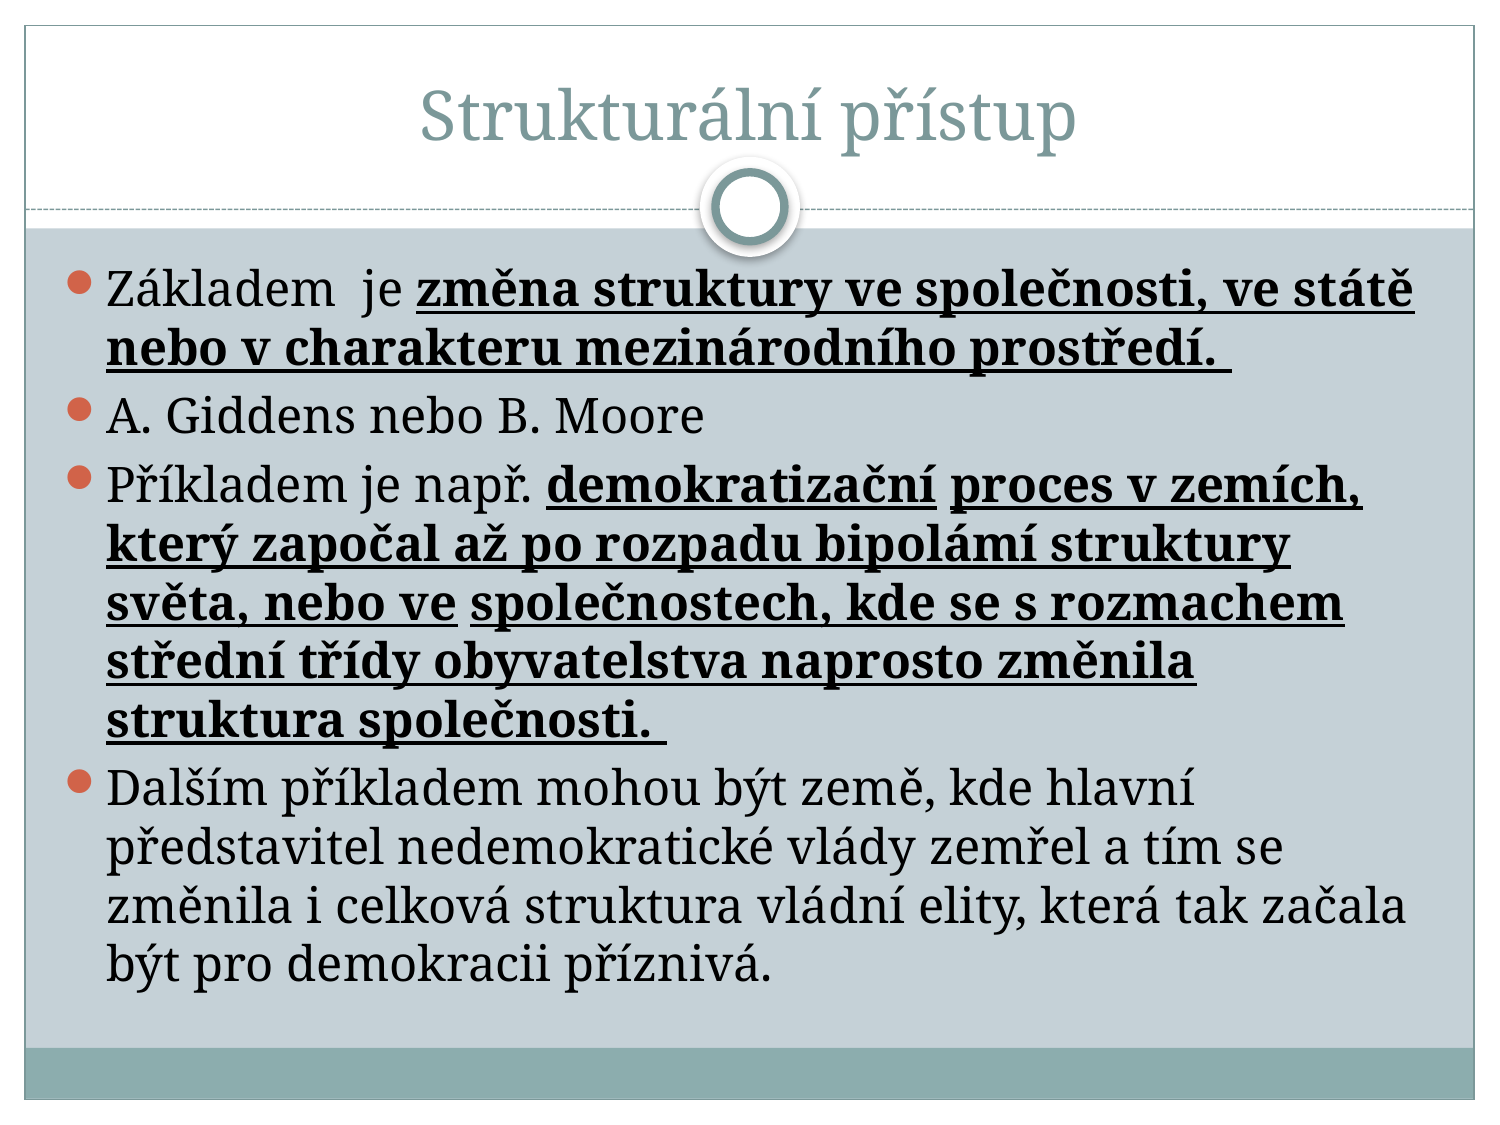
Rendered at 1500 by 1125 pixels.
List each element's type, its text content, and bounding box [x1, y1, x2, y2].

title Strukturální přístup [49, 37, 1450, 162]
list Základem je změna struktury ve společnosti, ve státě nebo v charakteru mezinárodního prostředí. A. Giddens nebo B. Moore Příkladem je např. demokratizační proces v zemích, který započal až po rozpadu bipolámí struktury světa, nebo ve společnostech, kde se s rozmachem střední třídy obyvatelstva naprosto změnila struktura společnosti. Dalším příkladem mohou být země, kde hlavní představitel nedemokratické vlády zemřel a tím se změnila i celková struktura vládní elity, která tak začala být pro demokracii příznivá. [49, 250, 1445, 1001]
